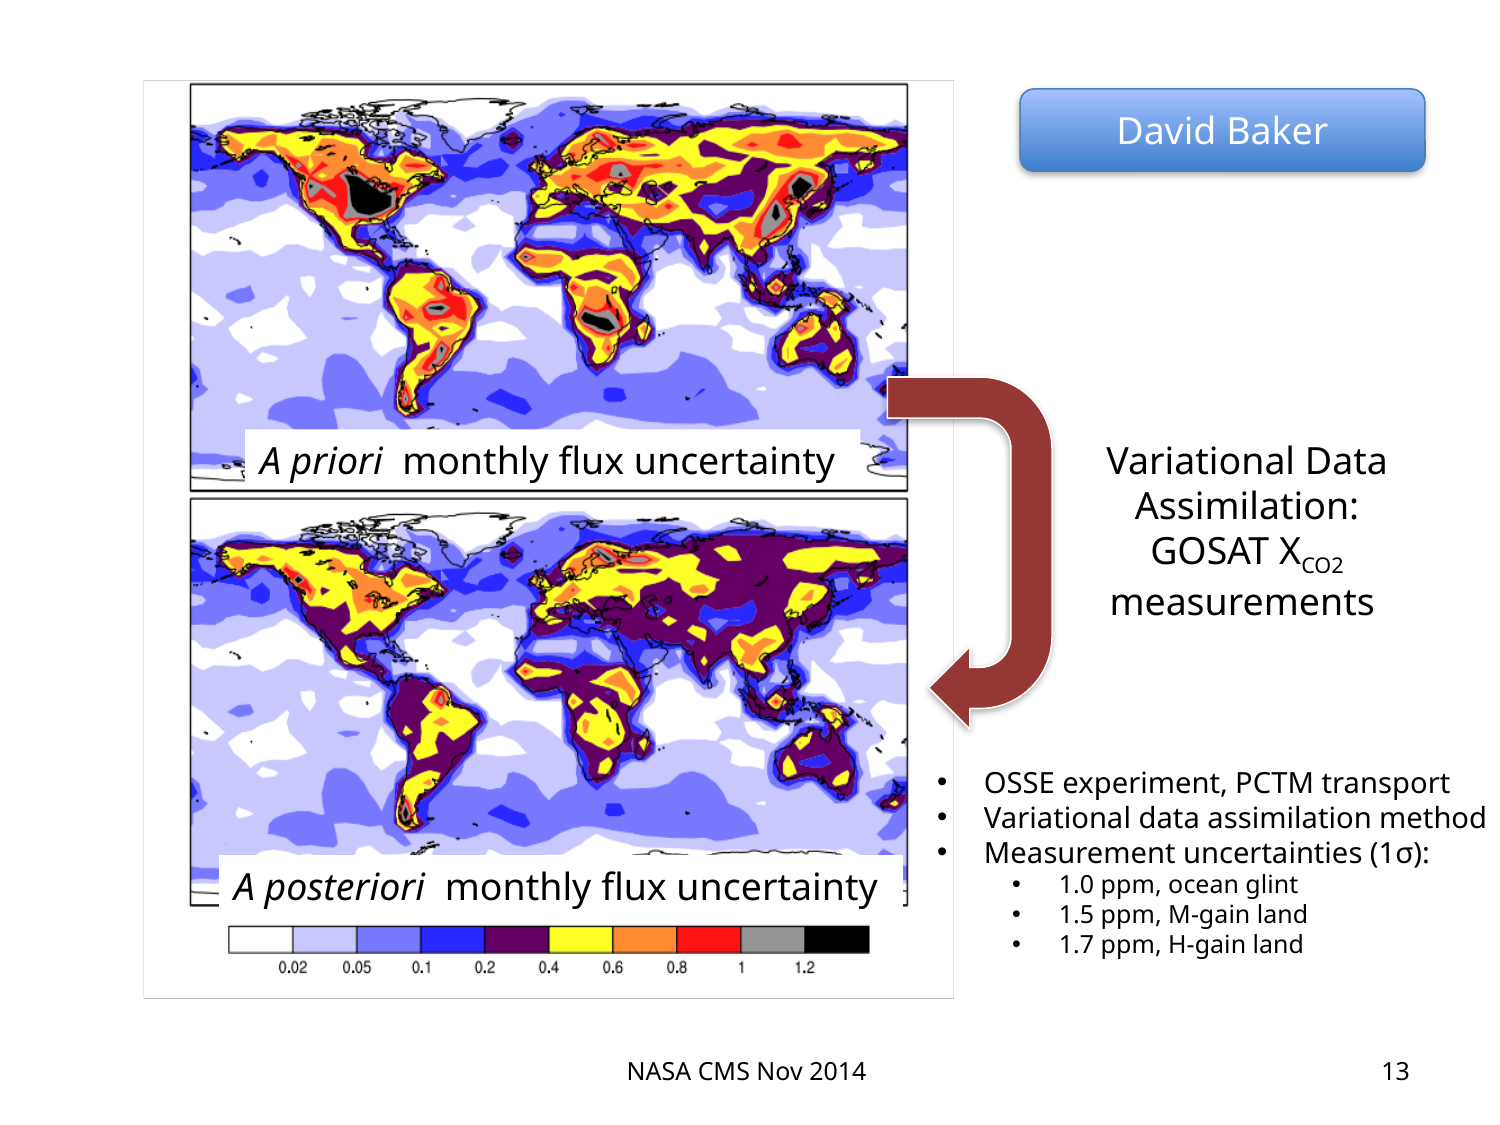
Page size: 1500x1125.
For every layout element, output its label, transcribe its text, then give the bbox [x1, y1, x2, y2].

slide_number 13 [1074, 1042, 1425, 1103]
text_box OSSE experiment, PCTM transport Variational data assimilation method Measurement uncertainties (1σ): 1.0 ppm, ocean glint 1.5 ppm, M-gain land 1.7 ppm, H-gain land [1010, 756, 1500, 1001]
text_box David Baker [1019, 88, 1426, 172]
text_box [1010, 382, 1053, 703]
text_box Variational Data Assimilation: GOSAT XCO2 measurements [1074, 429, 1420, 631]
picture [90, 0, 1006, 1125]
